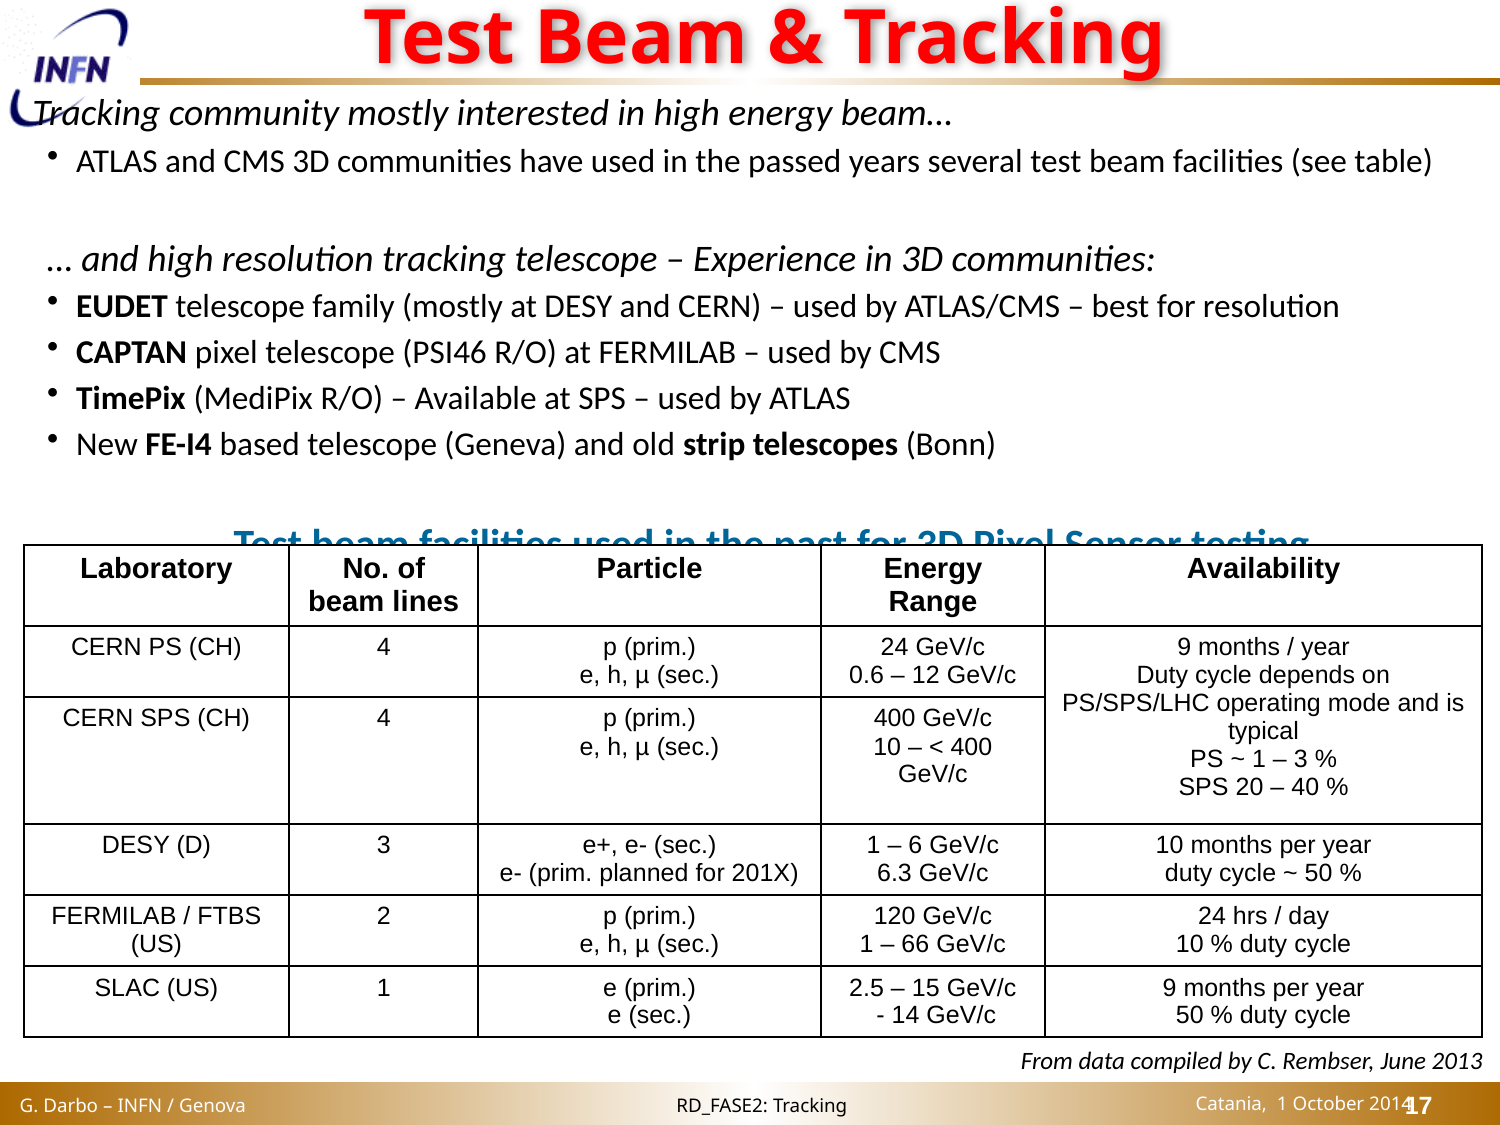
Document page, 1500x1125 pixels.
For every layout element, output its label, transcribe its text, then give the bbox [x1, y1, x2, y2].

table_header Laboratory [25, 546, 288, 625]
table_cell 4 [290, 698, 477, 823]
table_cell p (prim.) e, h, µ (sec.) [479, 698, 820, 823]
table_cell CERN SPS (CH) [25, 698, 288, 823]
table_cell 2 [290, 896, 477, 965]
table_cell 10 months per year duty cycle ~ 50 % [1046, 825, 1481, 894]
table_header Availability [1046, 546, 1481, 625]
text_box From data compiled by C. Rembser, June 2013 [1006, 1036, 1499, 1082]
table_cell 2.5 – 15 GeV/c - 14 GeV/c [822, 967, 1044, 1036]
table_header Energy Range [822, 546, 1044, 625]
table_cell 9 months / year Duty cycle depends on PS/SPS/LHC operating mode and is typical PS ~ 1 – 3 % SPS 20 – 40 % [1046, 627, 1481, 823]
table_cell e+, e- (sec.) e- (prim. planned for 201X) [479, 825, 820, 894]
table_cell p (prim.) e, h, µ (sec.) [479, 896, 820, 965]
table_header Particle [479, 546, 820, 625]
table_cell CERN PS (CH) [25, 627, 288, 696]
table_cell 400 GeV/c 10 – < 400 GeV/c [822, 698, 1044, 823]
table_cell 24 GeV/c 0.6 – 12 GeV/c [822, 627, 1044, 696]
table_cell p (prim.) e, h, µ (sec.) [479, 627, 820, 696]
table_cell 1 – 6 GeV/c 6.3 GeV/c [822, 825, 1044, 894]
table_cell 4 [290, 627, 477, 696]
table_cell SLAC (US) [25, 967, 288, 1036]
list Tracking community mostly interested in high energy beam… ATLAS and CMS 3D communities have used in the passed years several test beam facilities (see table) … and high resolution tracking telescope – Experience in 3D communities: EUDET telescope family (mostly at DESY and CERN) – used by ATLAS/CMS – best for resolution CAPTAN pixel telescope (PSI46 R/O) at FERMILAB – used by CMS TimePix (MediPix R/O) – Available at SPS – used by ATLAS New FE-I4 based telescope (Geneva) and old strip telescopes (Bonn) Test beam facilities used in the past for 3D Pixel Sensor testing [17, 85, 1483, 1020]
picture [0, 0, 100, 137]
table_header No. of beam lines [290, 546, 477, 625]
table_cell 3 [290, 825, 477, 894]
table_cell DESY (D) [25, 825, 288, 894]
table_cell 9 months per year 50 % duty cycle [1046, 967, 1481, 1036]
table_cell 1 [290, 967, 477, 1036]
title Test Beam & Tracking [97, 0, 1432, 84]
table_cell e (prim.) e (sec.) [479, 967, 820, 1036]
table_cell 24 hrs / day 10 % duty cycle [1046, 896, 1481, 965]
table_cell 120 GeV/c 1 – 66 GeV/c [822, 896, 1044, 965]
table_cell FERMILAB / FTBS (US) [25, 896, 288, 965]
